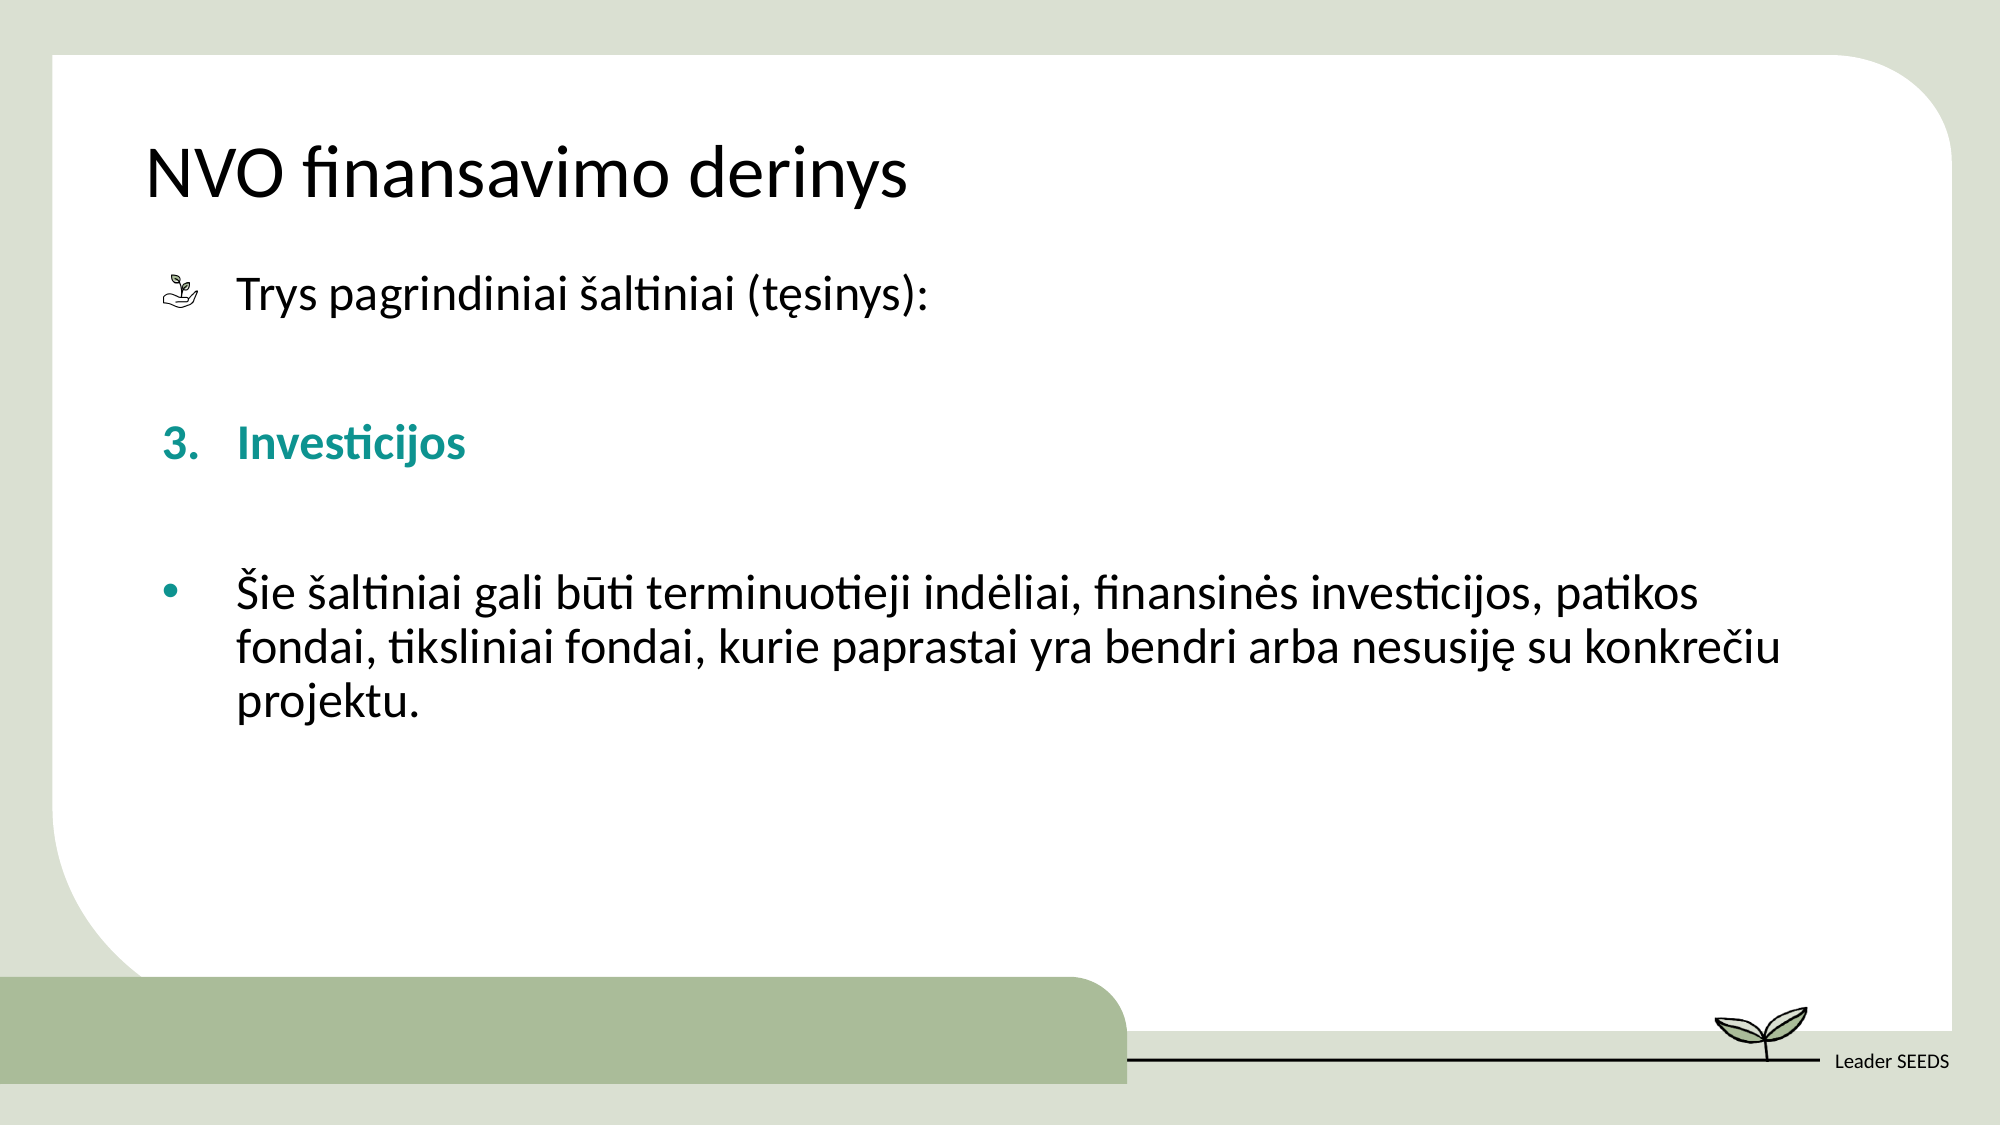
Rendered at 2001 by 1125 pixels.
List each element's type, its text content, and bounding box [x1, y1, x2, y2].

text_box Trys pagrindiniai šaltiniai (tęsinys): Investicijos Šie šaltiniai gali būti terminuotieji indėliai, finansinės investicijos, patikos fondai, tiksliniai fondai, kurie paprastai yra bendri arba nesusiję su konkrečiu projektu. [147, 259, 1853, 886]
list NVO finansavimo derinys [130, 124, 1869, 260]
picture [161, 273, 200, 309]
